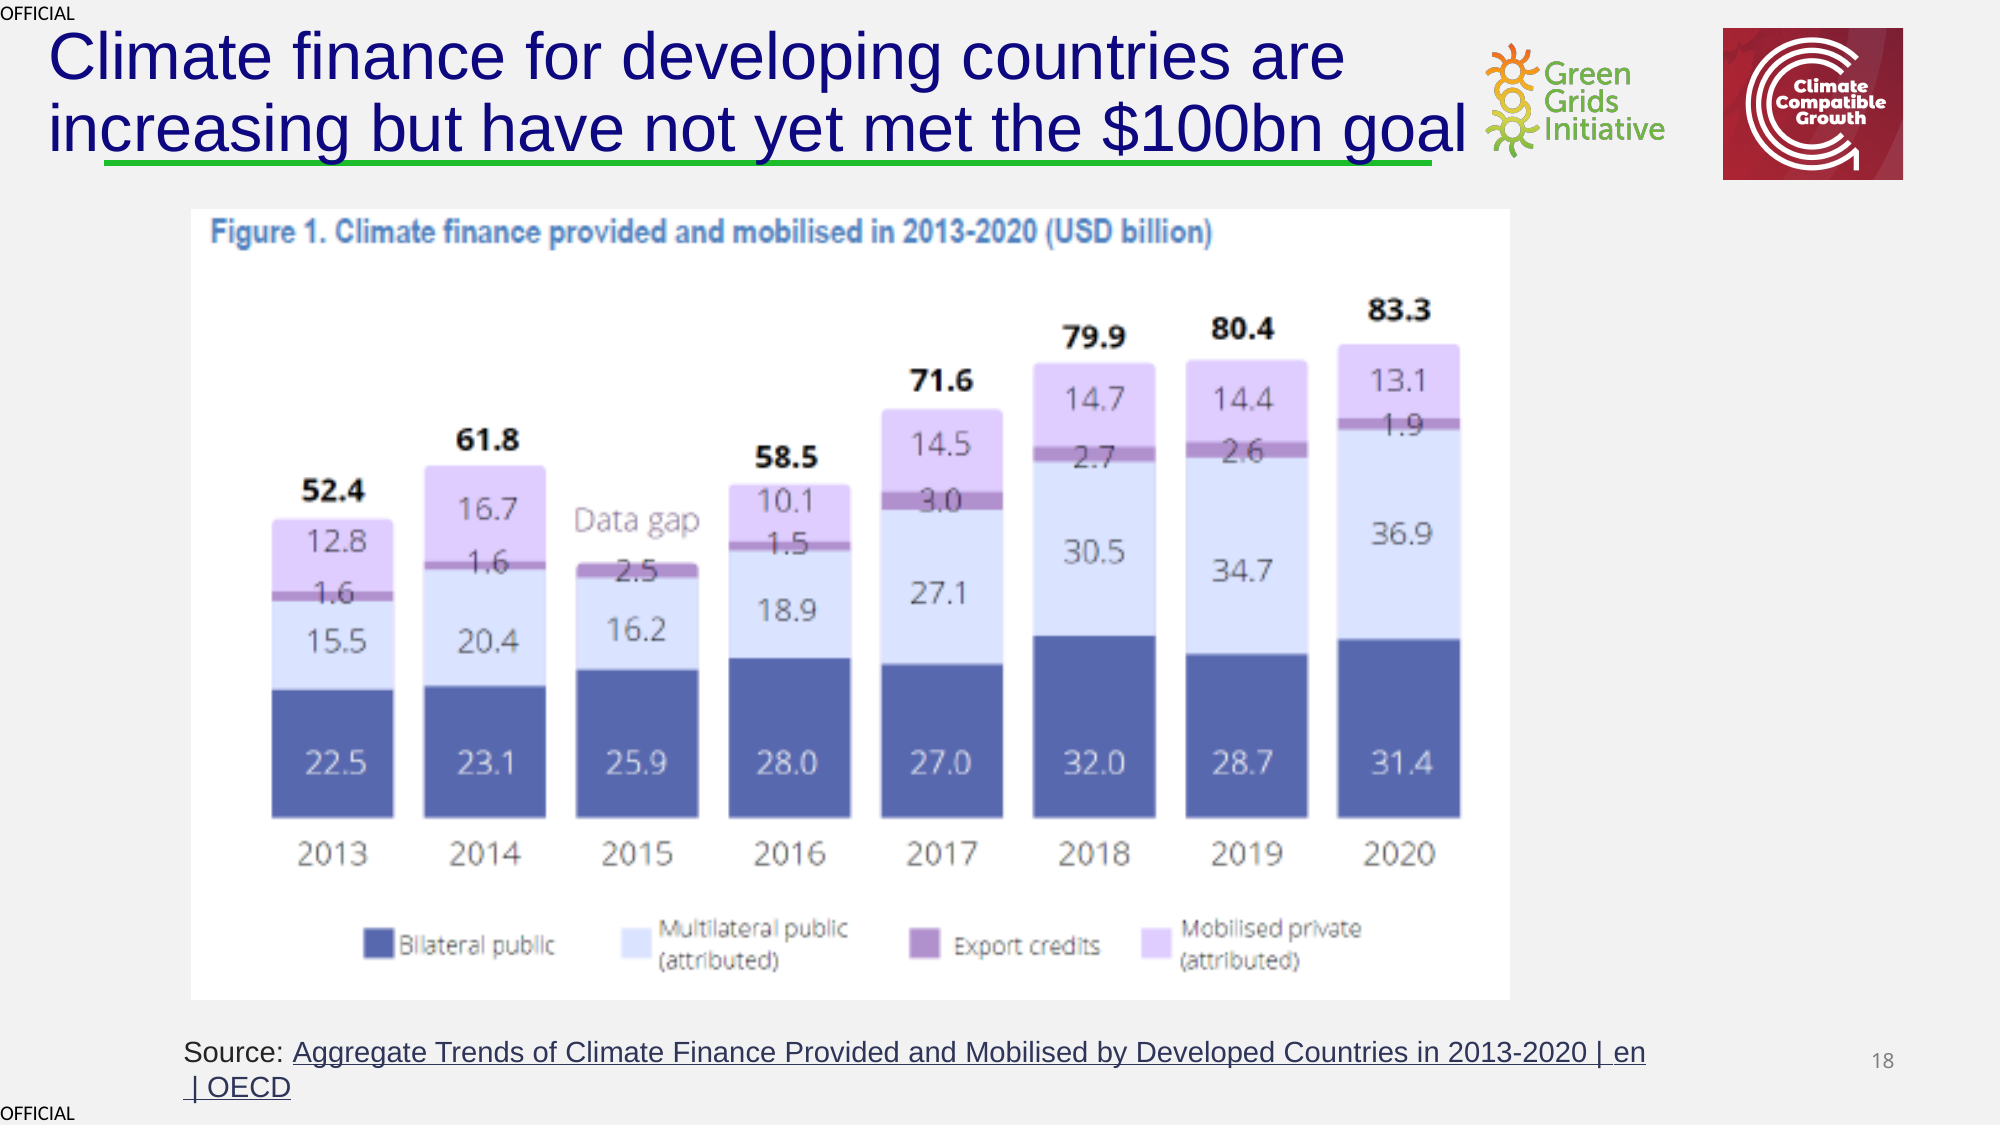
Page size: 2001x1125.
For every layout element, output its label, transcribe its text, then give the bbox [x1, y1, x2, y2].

text_box Source: Aggregate Trends of Climate Finance Provided and Mobilised by Developed Countries in 2013-2020 | en | OECD [168, 1025, 1765, 1111]
picture [1485, 43, 1666, 162]
picture [190, 209, 1511, 1001]
title Climate finance for developing countries are increasing but have not yet met the $100bn goal [48, 22, 1475, 241]
picture [1723, 28, 1904, 180]
